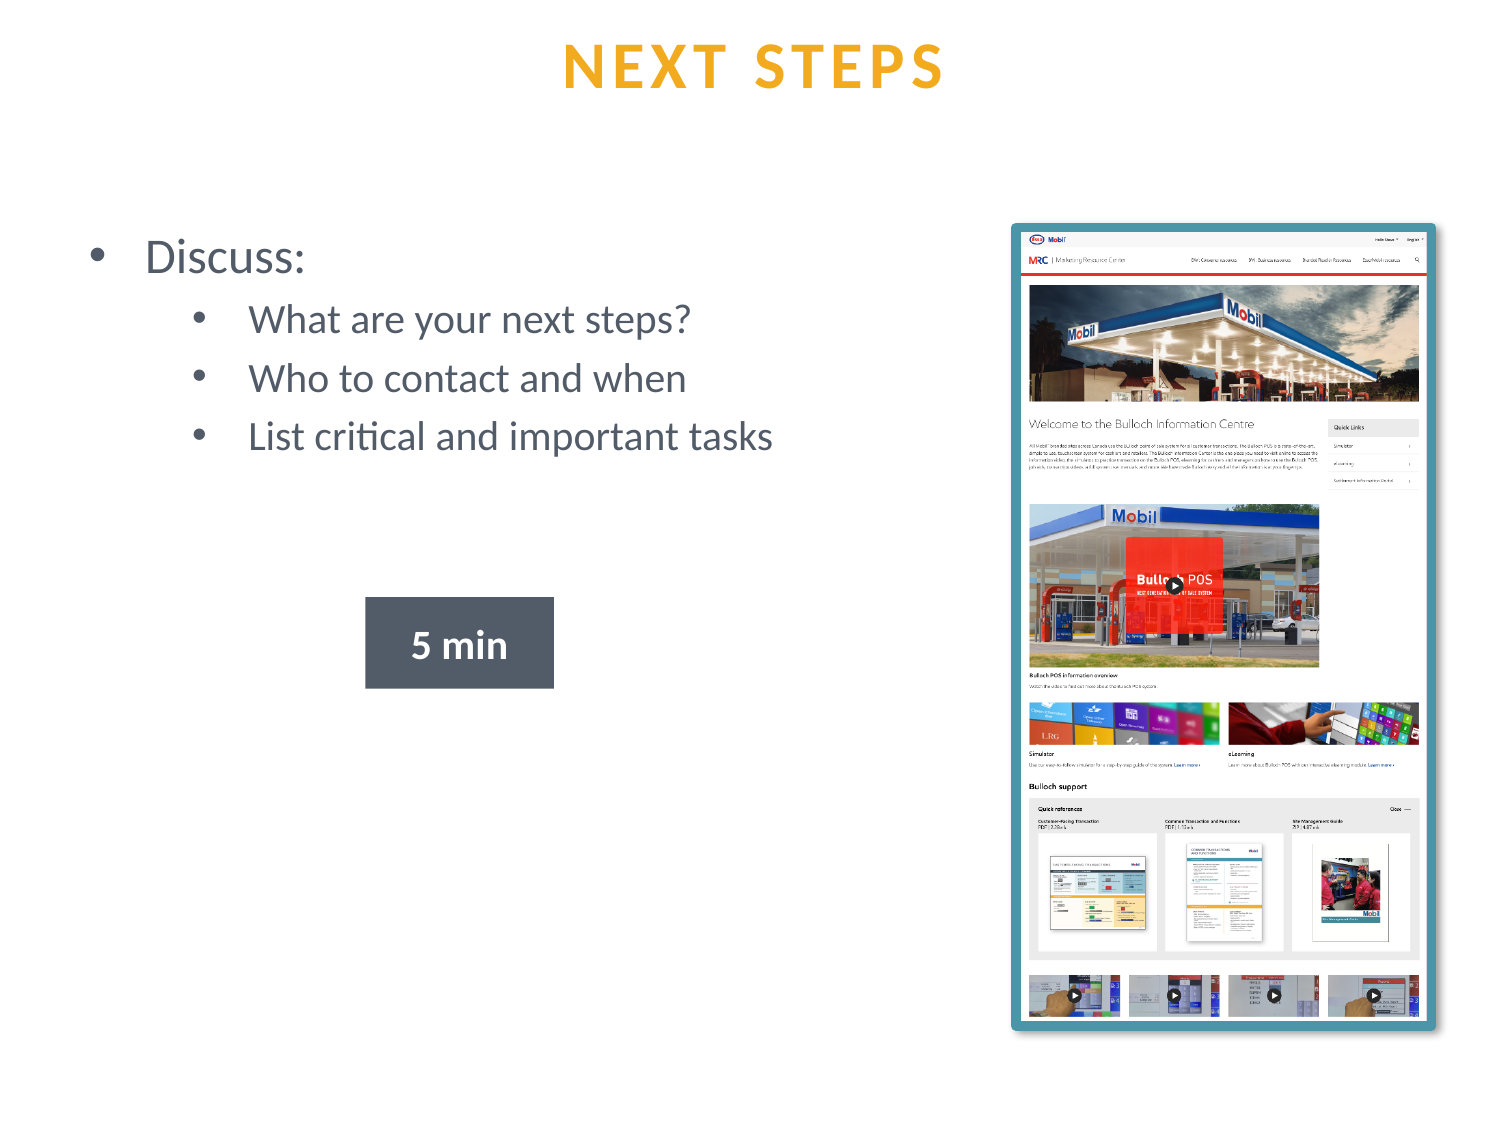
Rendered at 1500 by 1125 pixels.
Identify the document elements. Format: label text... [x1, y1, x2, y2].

list Discuss: What are your next steps? Who to contact and when List critical and important tasks [73, 216, 876, 1054]
text_box 5 min [363, 595, 556, 691]
picture [1020, 231, 1427, 1022]
title Next steps [49, 29, 1456, 173]
